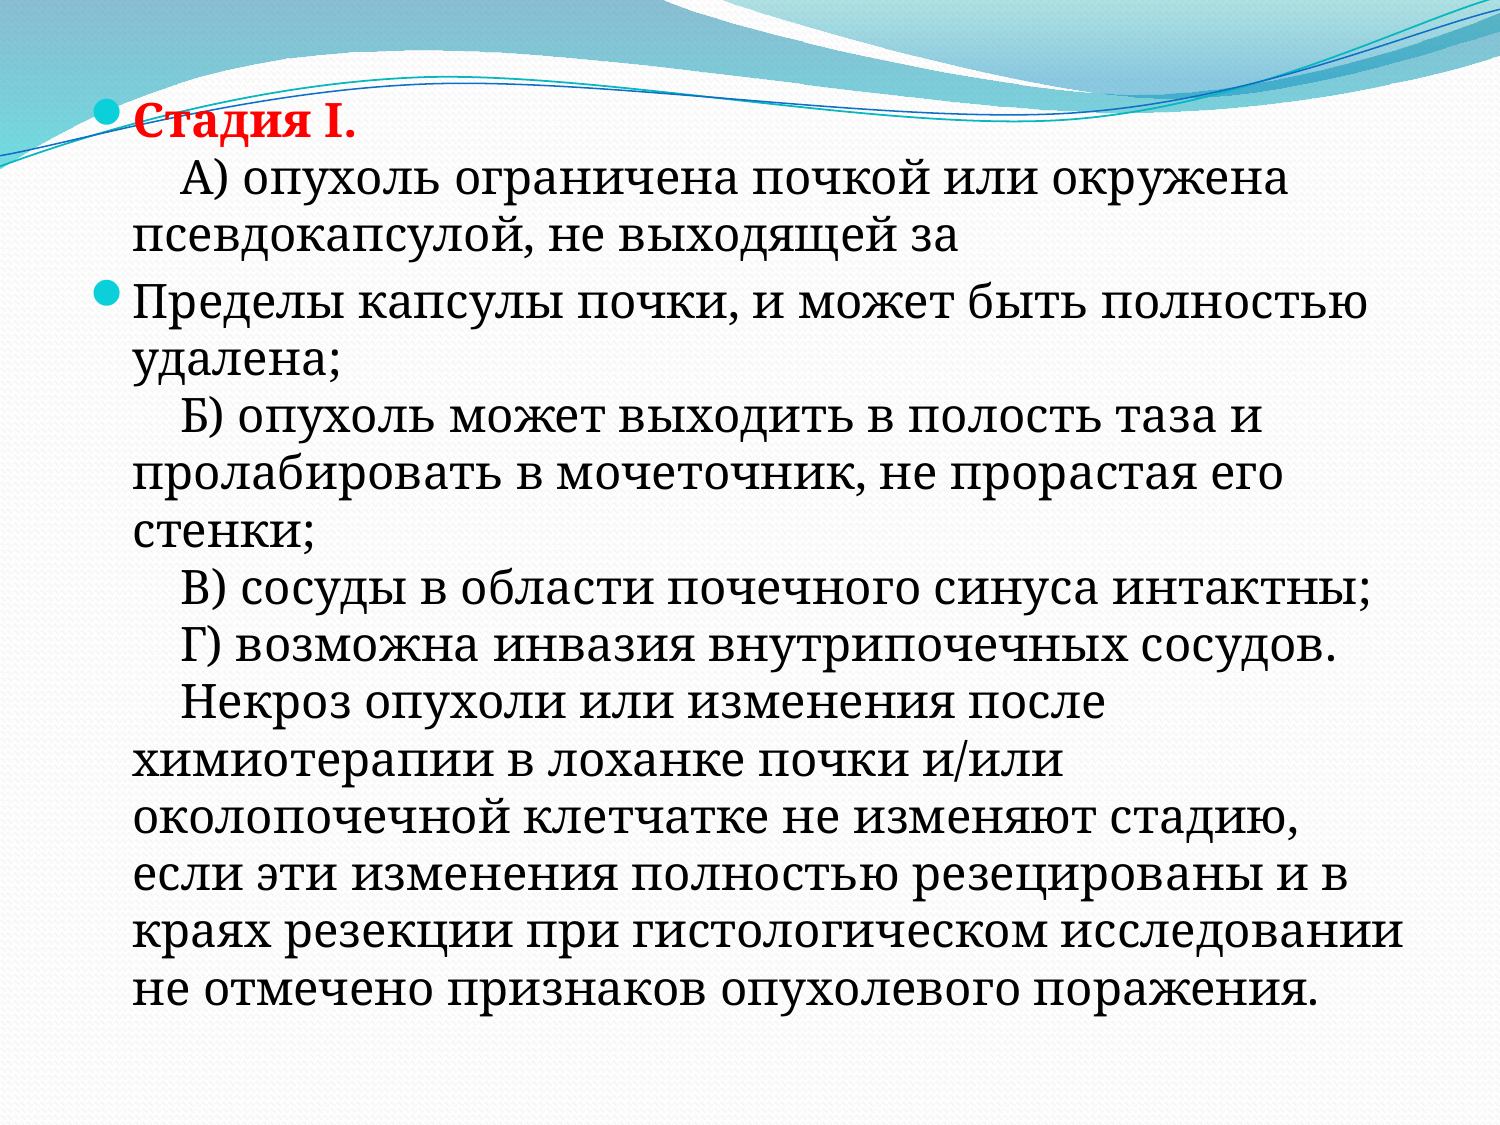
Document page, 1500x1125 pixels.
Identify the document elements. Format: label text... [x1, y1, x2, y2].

list Стадия I. А) опухоль ограничена почкой или окружена псевдокапсулой, не выходящей за Пределы капсулы почки, и может быть полностью удалена; Б) опухоль может выходить в полость таза и пролабировать в мочеточник, не прорастая его стенки; В) сосуды в области почечного синуса интактны; Г) возможна инвазия внутрипочечных сосудов. Некроз опухоли или изменения после химиотерапии в лоханке почки и/или околопочечной клетчатке не изменяют стадию, если эти изменения полностью резецированы и в краях резекции при гистологическом исследовании не отмечено признаков опухолевого поражения. [75, 82, 1425, 1035]
